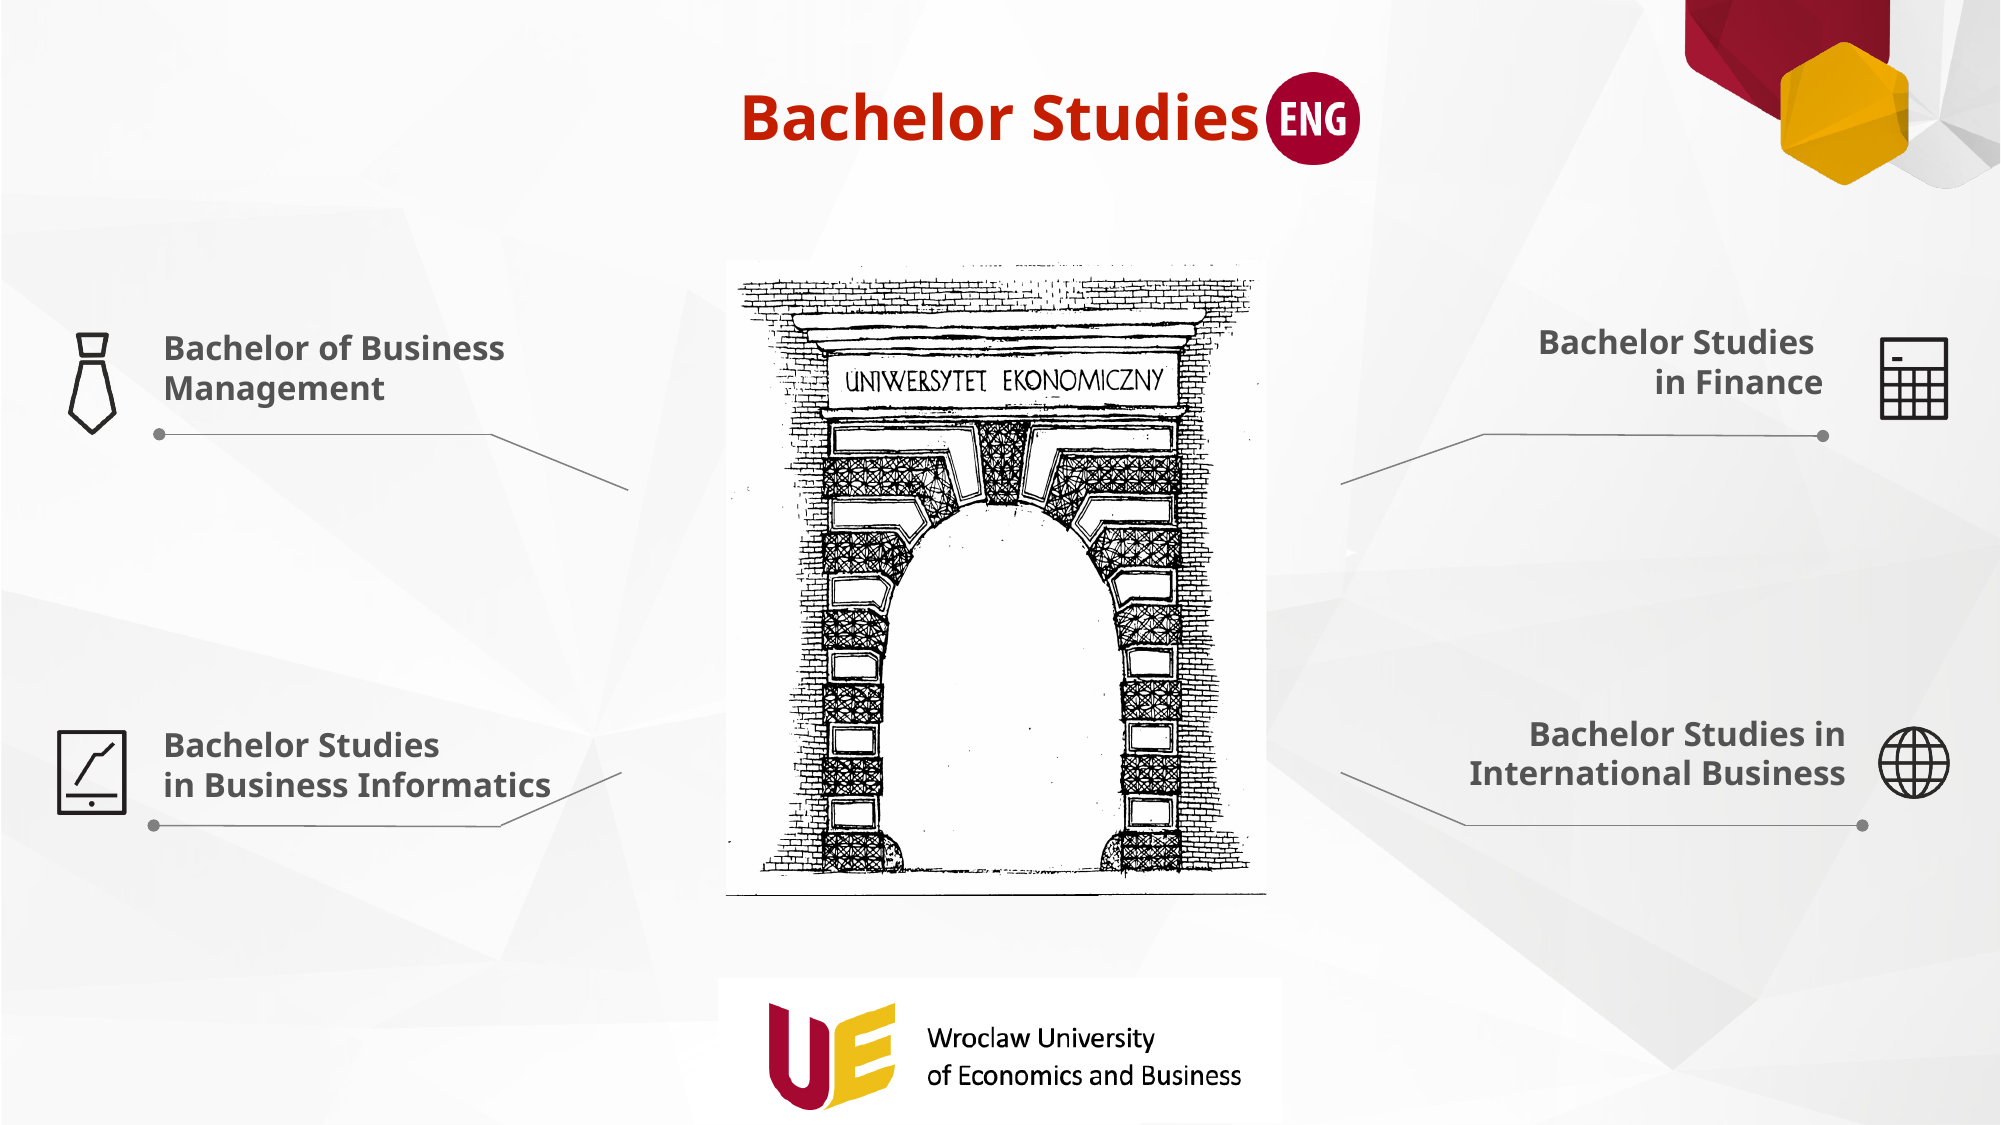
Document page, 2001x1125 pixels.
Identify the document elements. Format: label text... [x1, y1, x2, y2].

text_box Bachelor Studies in Finance [1411, 314, 1828, 409]
picture [1878, 726, 1951, 799]
picture [66, 332, 117, 435]
text_box Bachelor of Business Management [159, 319, 536, 415]
text_box Bachelor Studies in Business Informatics [159, 716, 562, 770]
text_box Bachelor Studies in International Business [1417, 705, 1851, 770]
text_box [159, 433, 629, 491]
picture [1266, 71, 1360, 166]
picture [53, 726, 131, 819]
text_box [153, 772, 622, 827]
title Bachelor Studies [149, 68, 1851, 163]
picture [1875, 330, 1953, 424]
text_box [1340, 433, 1824, 485]
picture [1673, 0, 2001, 229]
text_box [725, 260, 1267, 896]
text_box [1340, 772, 1863, 826]
picture [717, 977, 1283, 1123]
